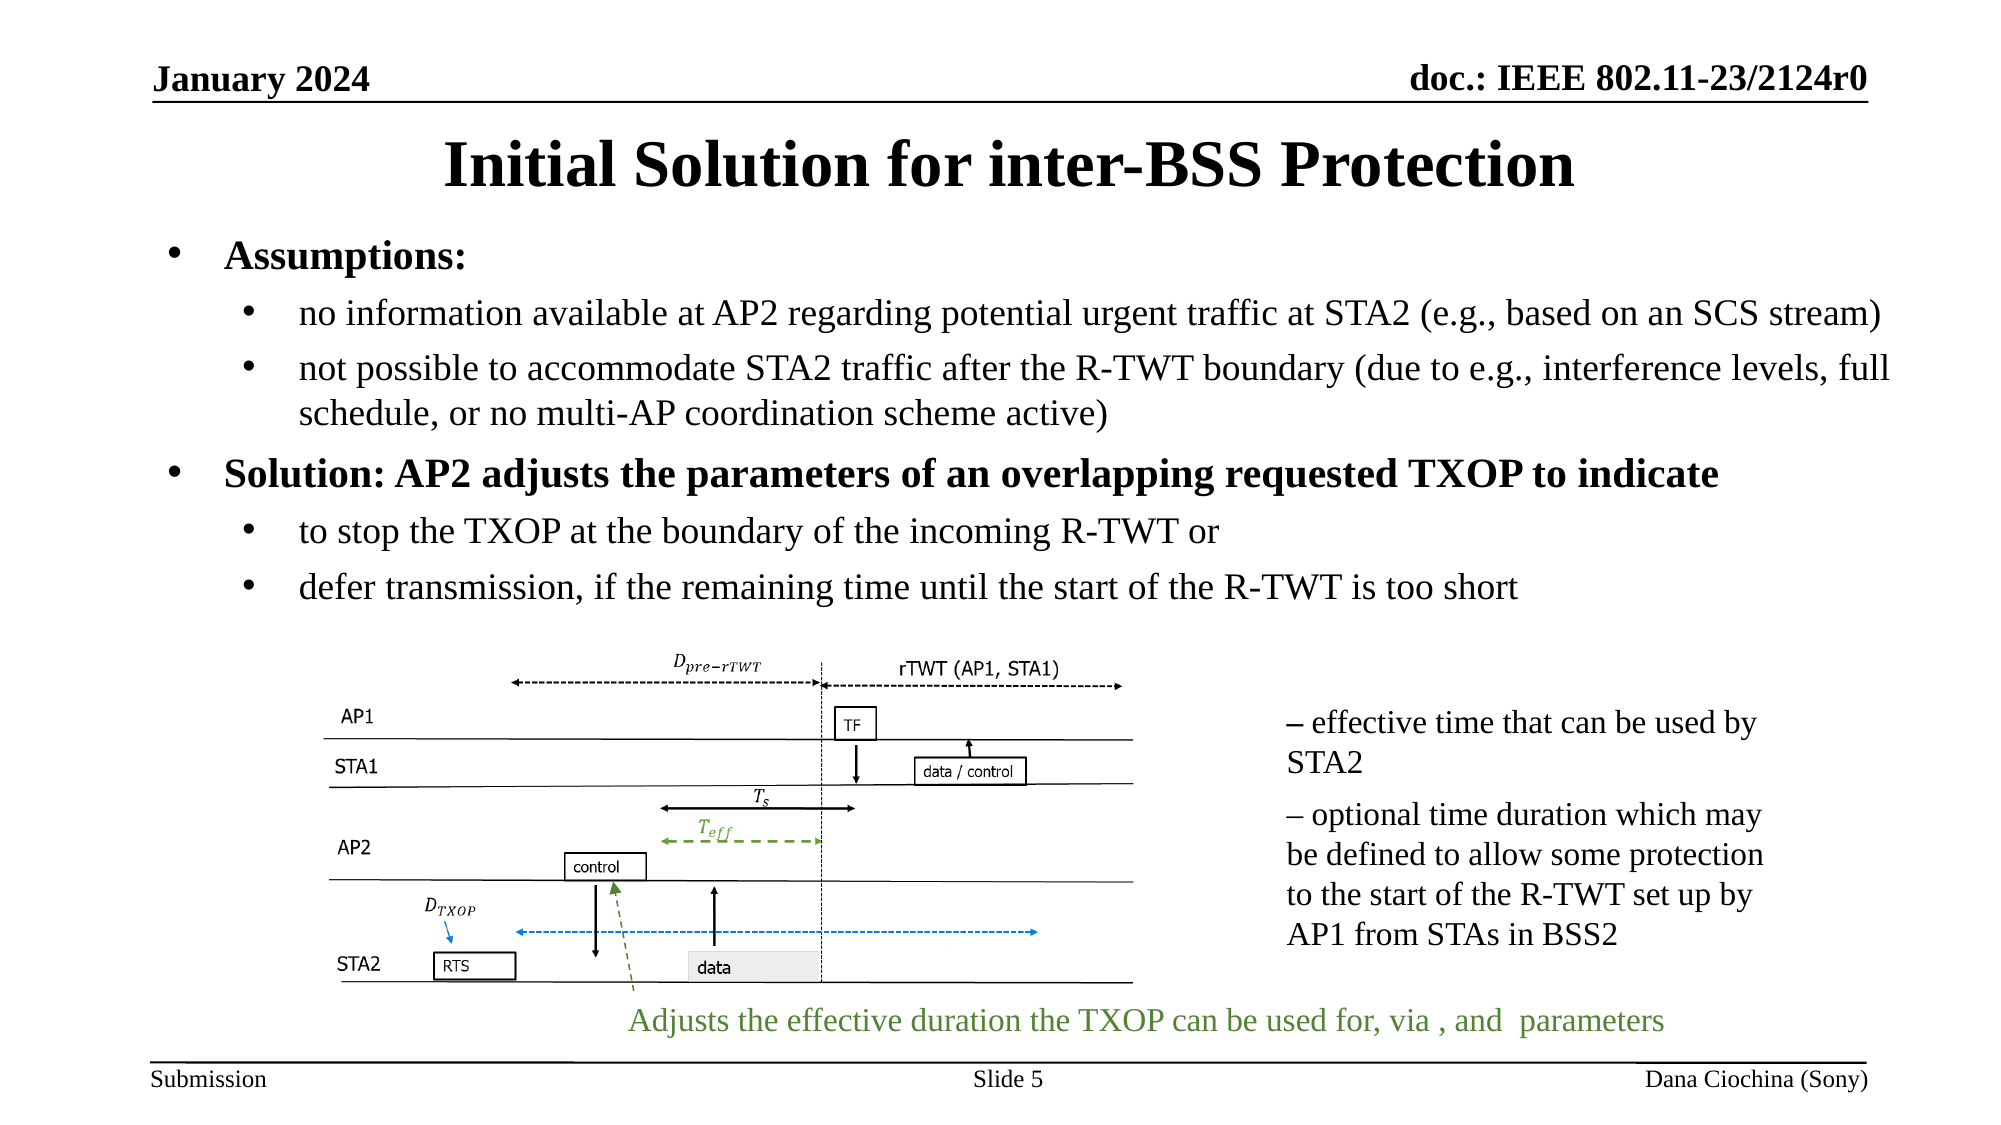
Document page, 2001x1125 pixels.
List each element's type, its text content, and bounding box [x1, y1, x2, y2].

footer Dana Ciochina (Sony) [1171, 1061, 1869, 1093]
picture [322, 643, 1135, 988]
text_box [612, 881, 634, 992]
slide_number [152, 54, 563, 100]
list Assumptions: no information available at AP2 regarding potential urgent traffic at STA2 (e.g., based on an SCS stream) not possible to accommodate STA2 traffic after the R-TWT boundary (due to e.g., interference levels, full schedule, or no multi-AP coordination scheme active) Solution: AP2 adjusts the parameters of an overlapping requested TXOP to indicate to stop the TXOP at the boundary of the incoming R-TWT or defer transmission, if the remaining time until the start of the R-TWT is too short [152, 219, 1957, 604]
slide_number Slide 5 [950, 1061, 1067, 1123]
title Initial Solution for inter-BSS Protection [152, 112, 1869, 207]
